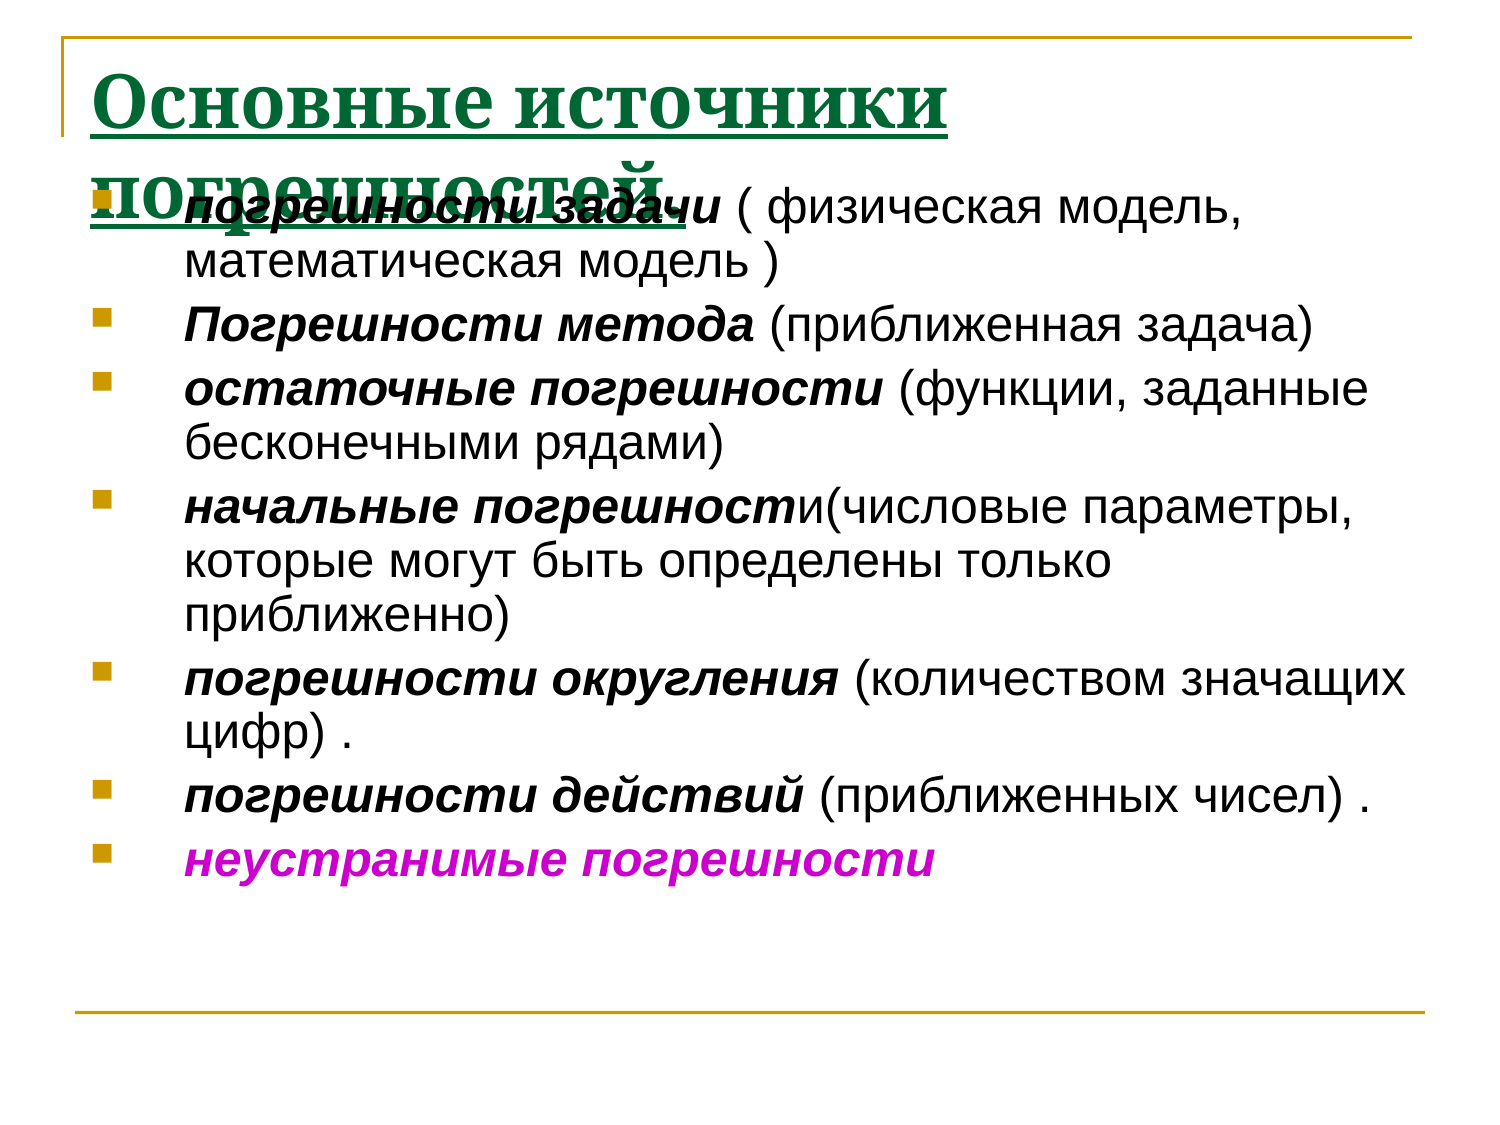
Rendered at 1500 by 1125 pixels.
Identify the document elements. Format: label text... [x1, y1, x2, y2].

title Основные источники погрешностей. [75, 45, 1425, 126]
list погрешности задачи ( физическая модель, математическая модель ) Погрешности метода (приближенная задача) остаточные погрешности (функции, заданные бесконечными рядами) начальные погрешности(числовые параметры, которые могут быть определены только приближенно) погрешности округления (количеством значащих цифр) . погрешности действий (приближенных чисел) . неустранимые погрешности [75, 172, 1425, 1006]
